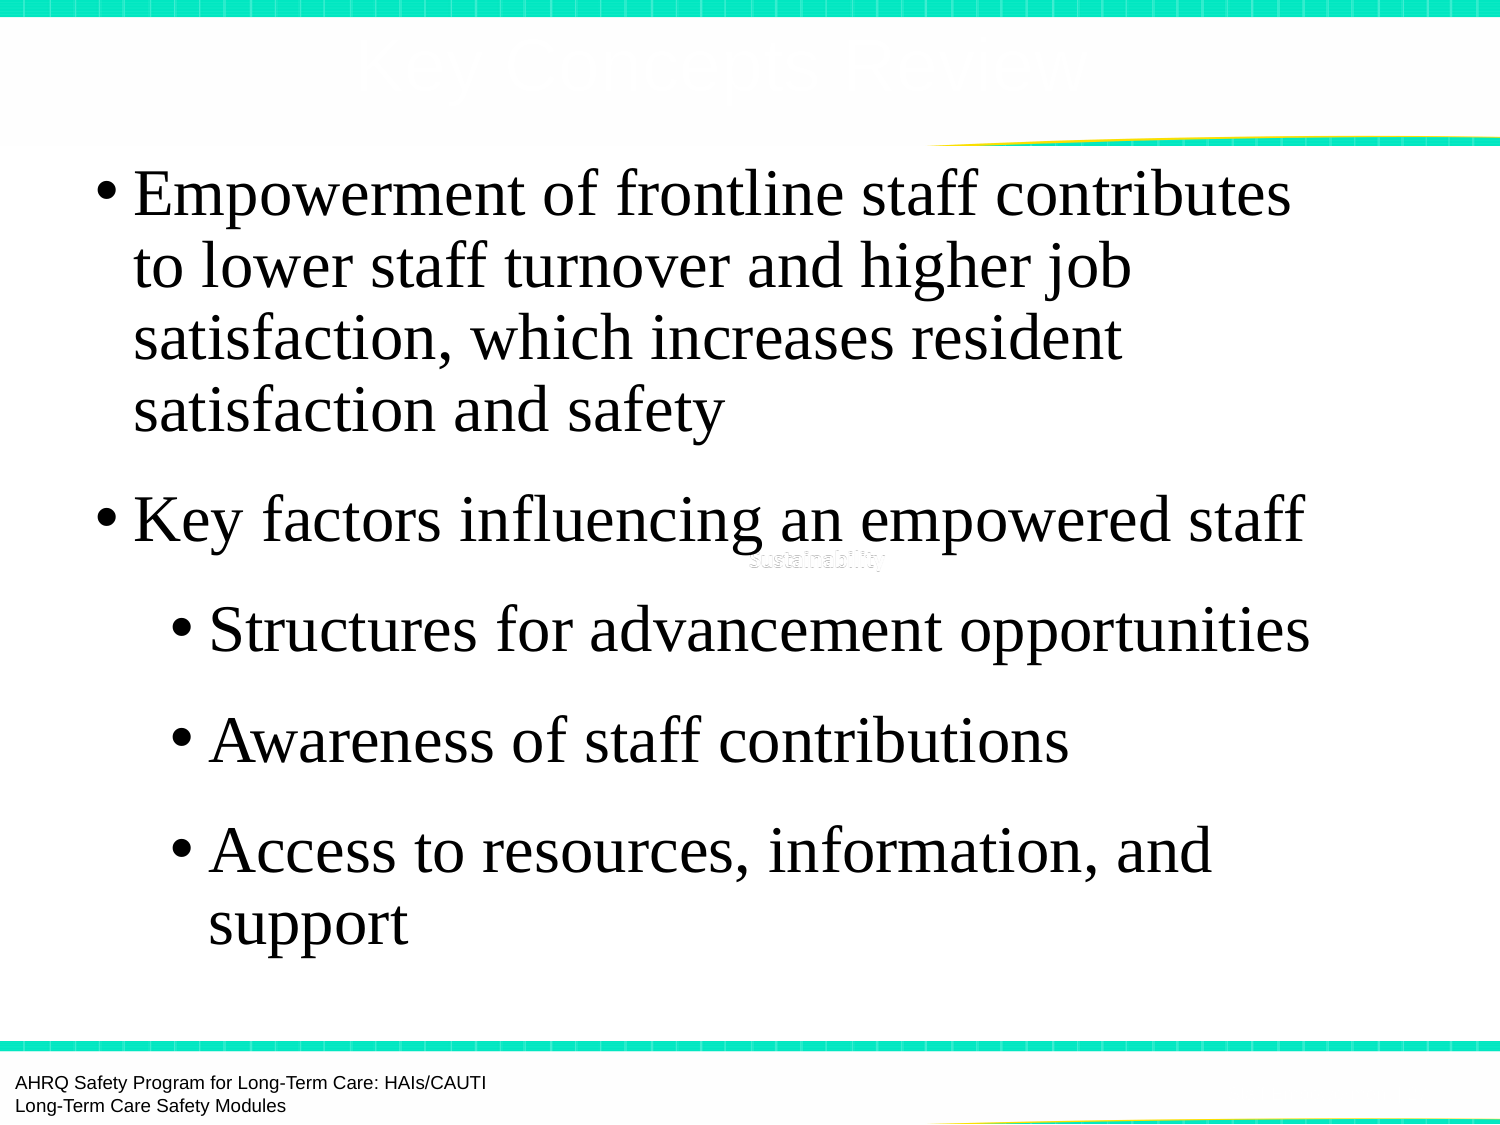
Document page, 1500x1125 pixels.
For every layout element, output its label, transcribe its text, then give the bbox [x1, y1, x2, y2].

slide_number AHRQ Safety Program for Long-Term Care: HAIs/CAUTI Long-Term Care Safety Modules [0, 1062, 541, 1125]
slide_number Staff Empowerment | 27 [1212, 1062, 1500, 1124]
picture [0, 1041, 1500, 1124]
list Empowerment of frontline staff contributes to lower staff turnover and higher job satisfaction, which increases resident satisfaction and safety Key factors influencing an empowered staff Structures for advancement opportunities Awareness of staff contributions Access to resources, information, and support [80, 149, 1375, 975]
picture [0, 0, 1500, 146]
title Key Concepts Review [75, 0, 1369, 138]
